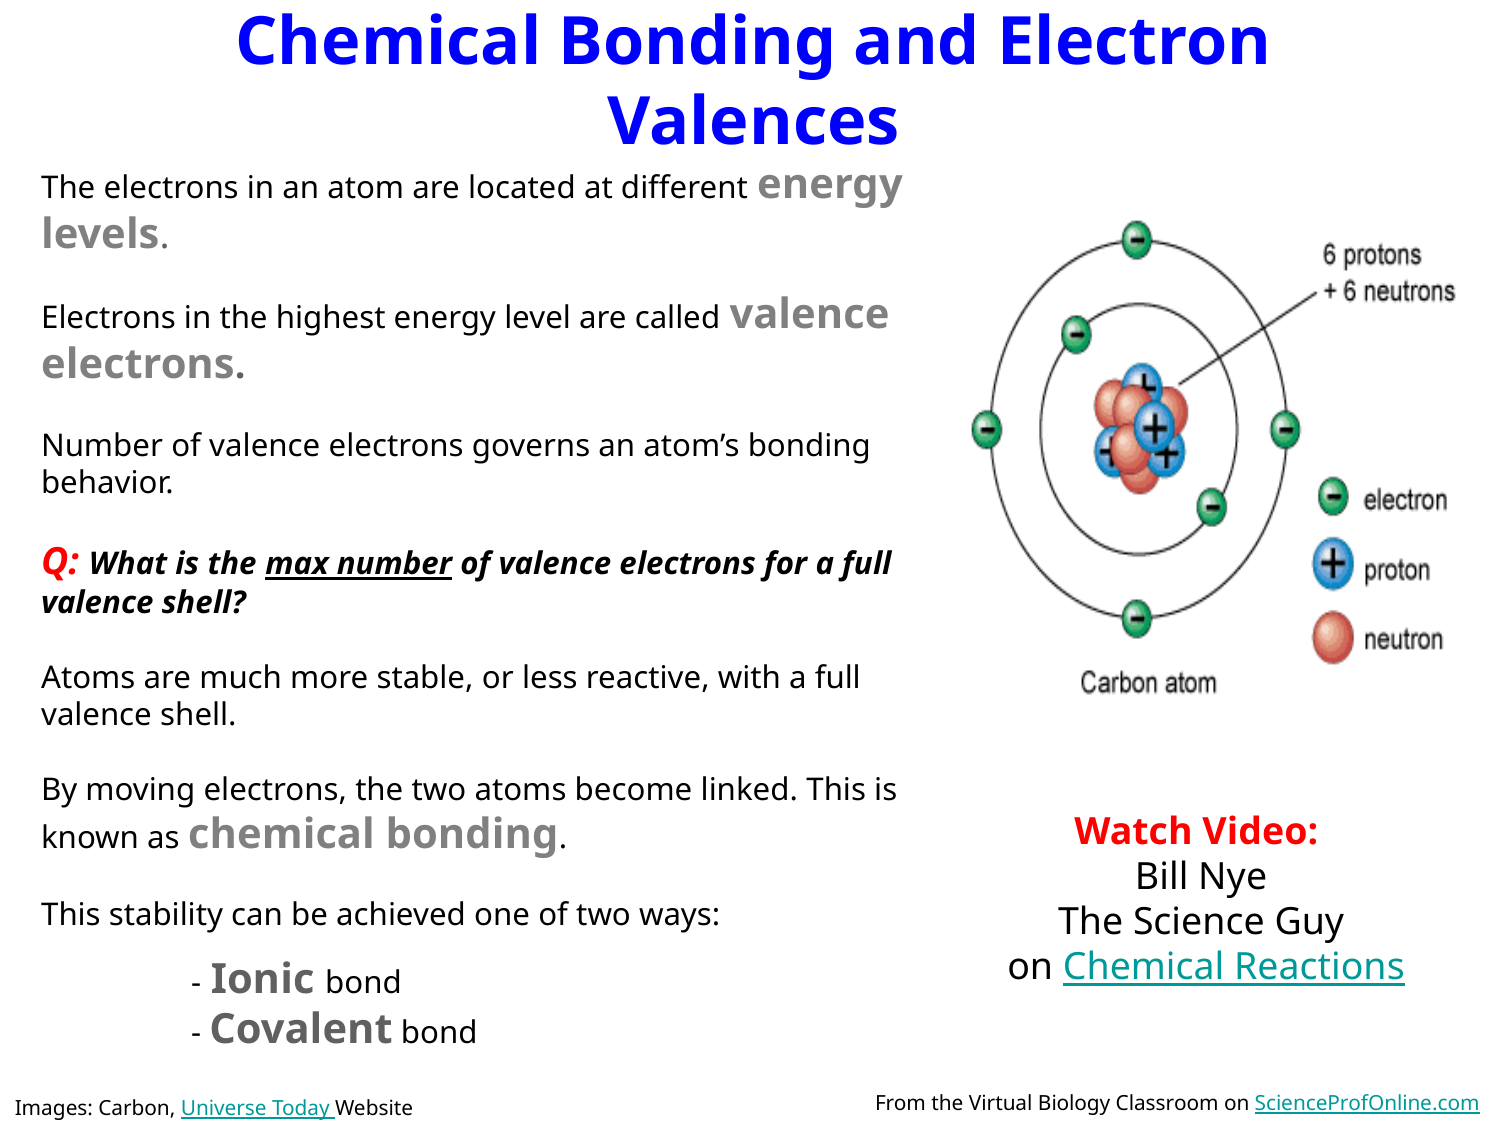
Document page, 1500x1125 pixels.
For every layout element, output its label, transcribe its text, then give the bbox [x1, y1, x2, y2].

text_box Watch Video: Bill Nye The Science Guy on Chemical Reactions [974, 799, 1438, 1046]
title Chemical Bonding and Electron Valences [78, 37, 1429, 118]
text_box From the Virtual Biology Classroom on ScienceProfOnline.com [859, 1082, 1495, 1125]
text_box The electrons in an atom are located at different energy levels. Electrons in the highest energy level are called valence electrons. Number of valence electrons governs an atom’s bonding behavior. Q: What is the max number of valence electrons for a full valence shell? Atoms are much more stable, or less reactive, with a full valence shell. By moving electrons, the two atoms become linked. This is known as chemical bonding. This stability can be achieved one of two ways: - Ionic bond - Covalent bond [26, 149, 950, 1059]
text_box Images: Carbon, Universe Today Website [0, 1087, 488, 1125]
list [962, 187, 1469, 726]
